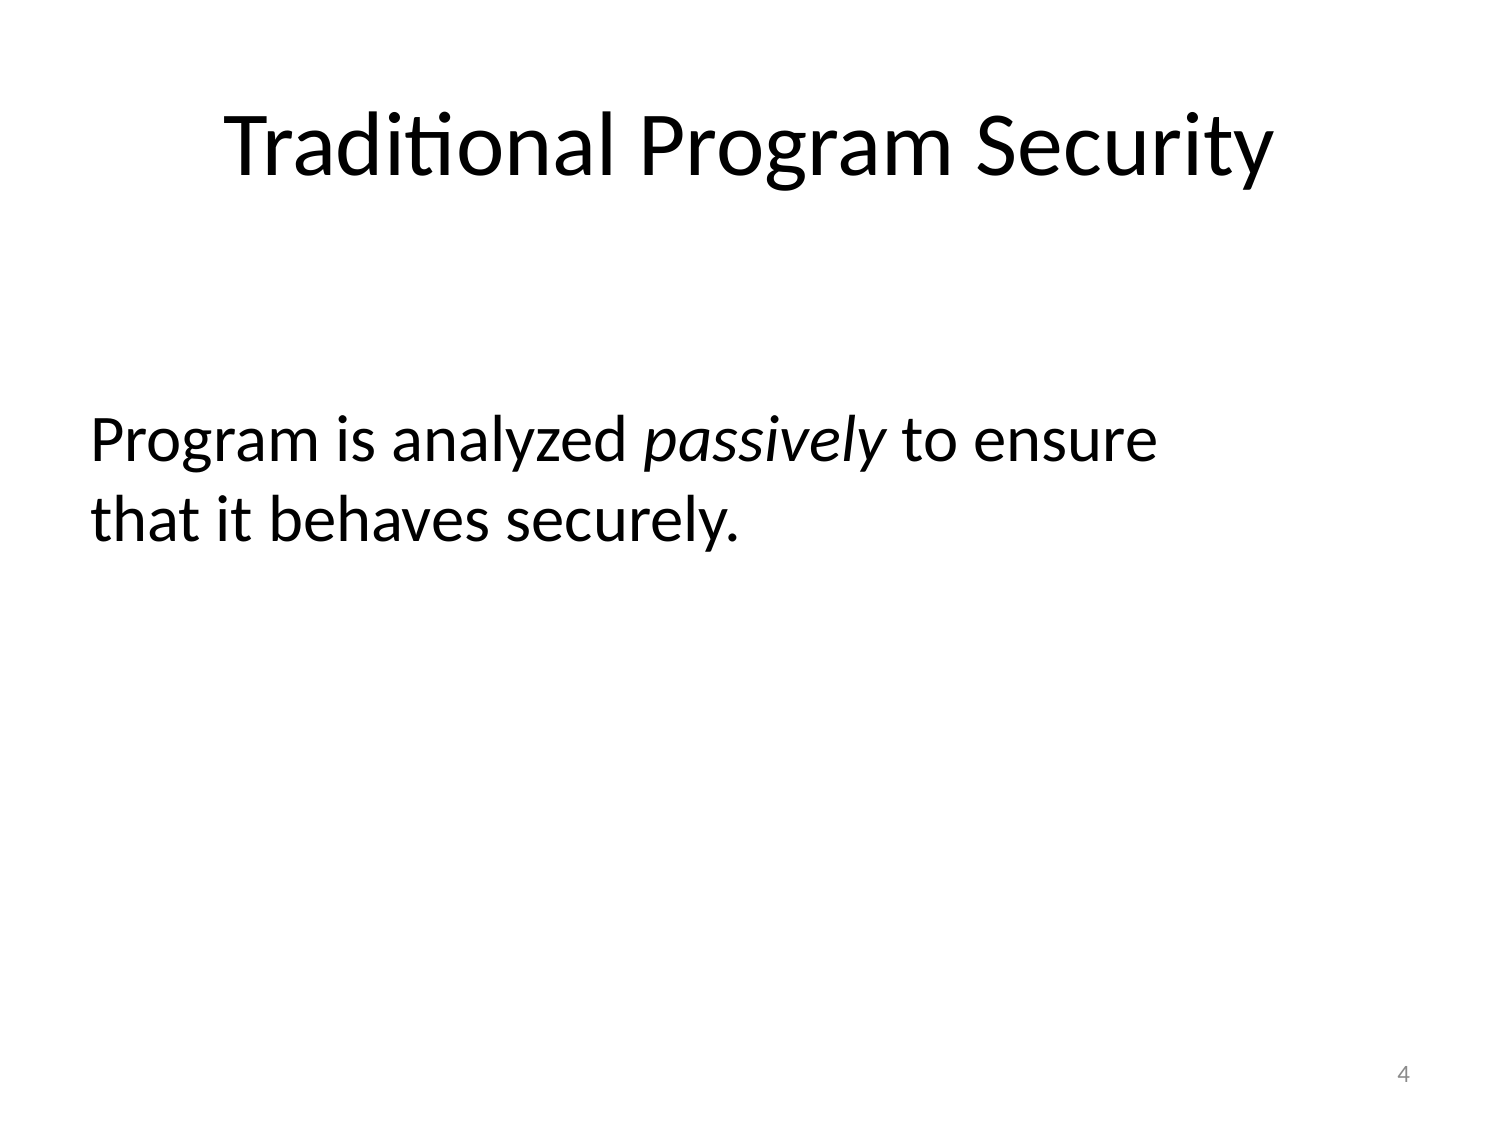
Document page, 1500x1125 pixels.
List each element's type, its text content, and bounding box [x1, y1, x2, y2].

slide_number 4 [1074, 1042, 1425, 1103]
list Program is analyzed passively to ensure that it behaves securely. [75, 387, 1425, 638]
title Traditional Program Security [75, 45, 1425, 233]
